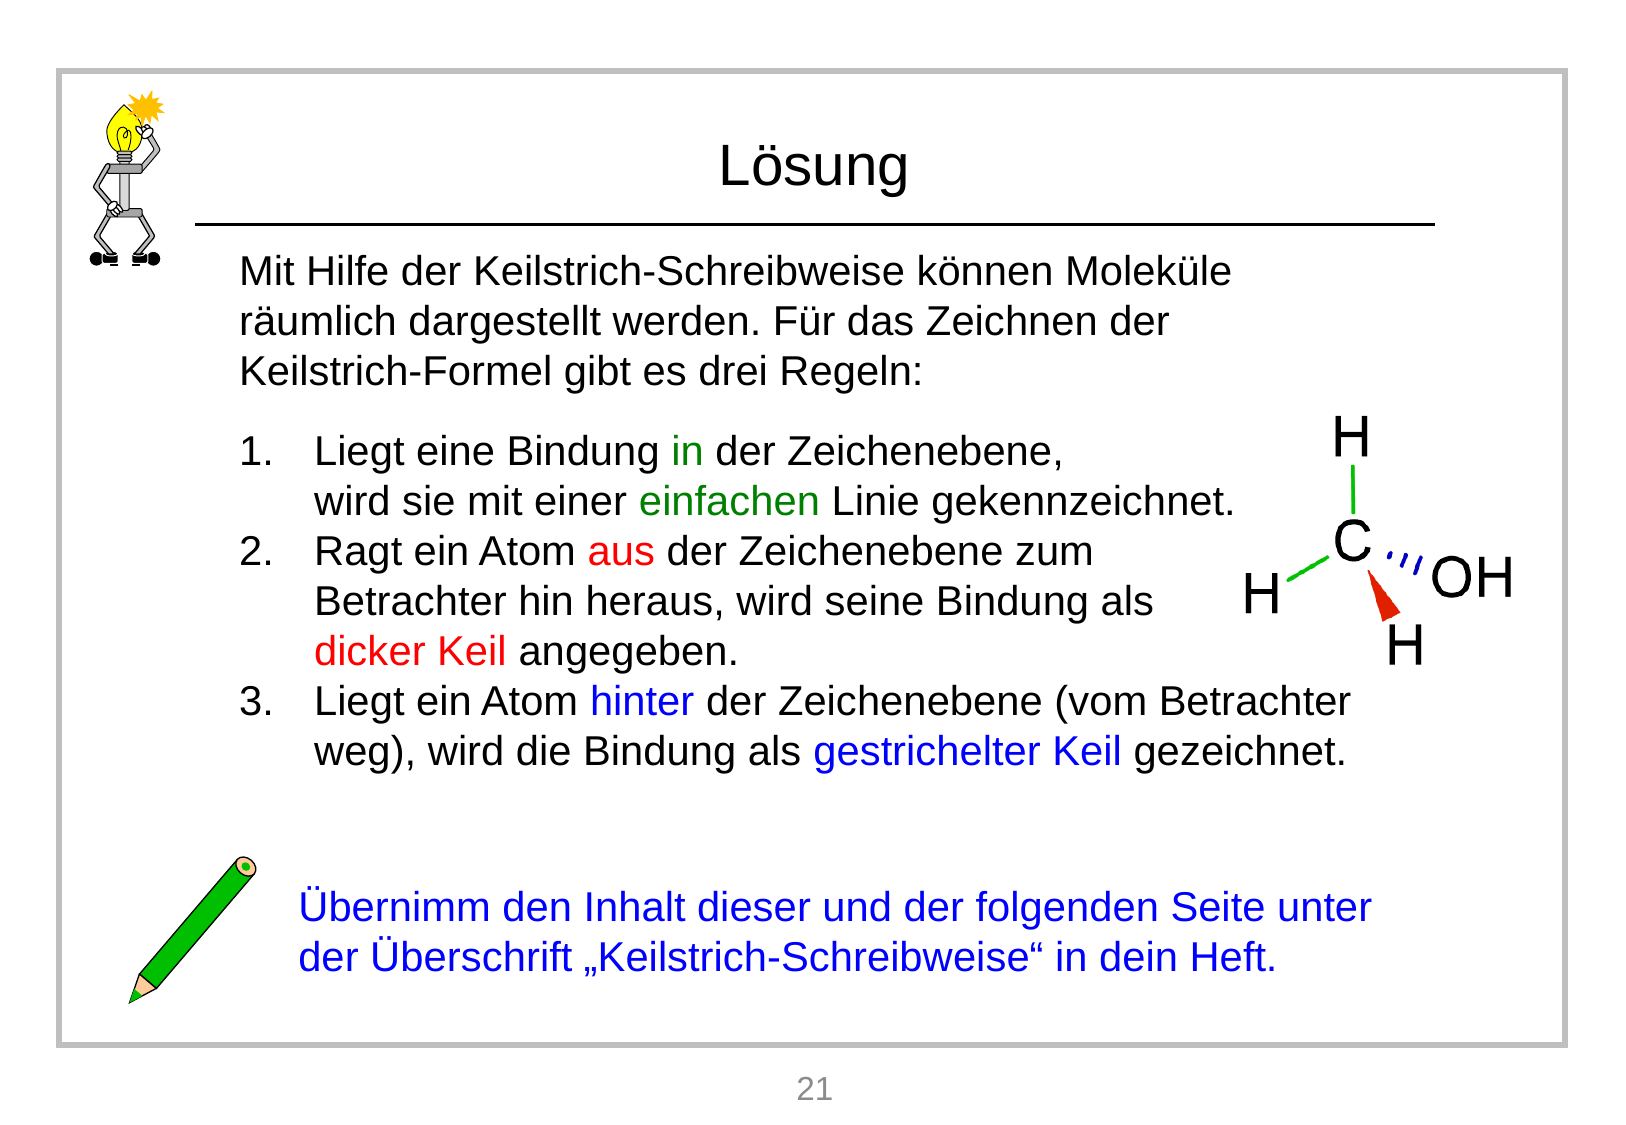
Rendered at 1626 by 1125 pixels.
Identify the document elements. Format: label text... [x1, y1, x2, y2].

list Übernimm den Inhalt dieser und der folgenden Seite unter der Überschrift „Keilstrich-Schreibweise“ in dein Heft. [283, 856, 1406, 1004]
list Mit Hilfe der Keilstrich-Schreibweise können Moleküle räumlich dargestellt werden. Für das Zeichnen der Keilstrich-Formel gibt es drei Regeln: Liegt eine Bindung in der Zeichenebene, wird sie mit einer einfachen Linie gekennzeichnet. Ragt ein Atom aus der Zeichenebene zum Betrachter hin heraus, wird seine Bindung als dicker Keil angegeben. Liegt ein Atom hinter der Zeichenebene (vom Betrachter weg), wird die Bindung als gestrichelter Keil gezeichnet. [224, 236, 1406, 827]
picture [1222, 394, 1546, 731]
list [127, 856, 257, 1004]
slide_number 21 [631, 1057, 998, 1117]
